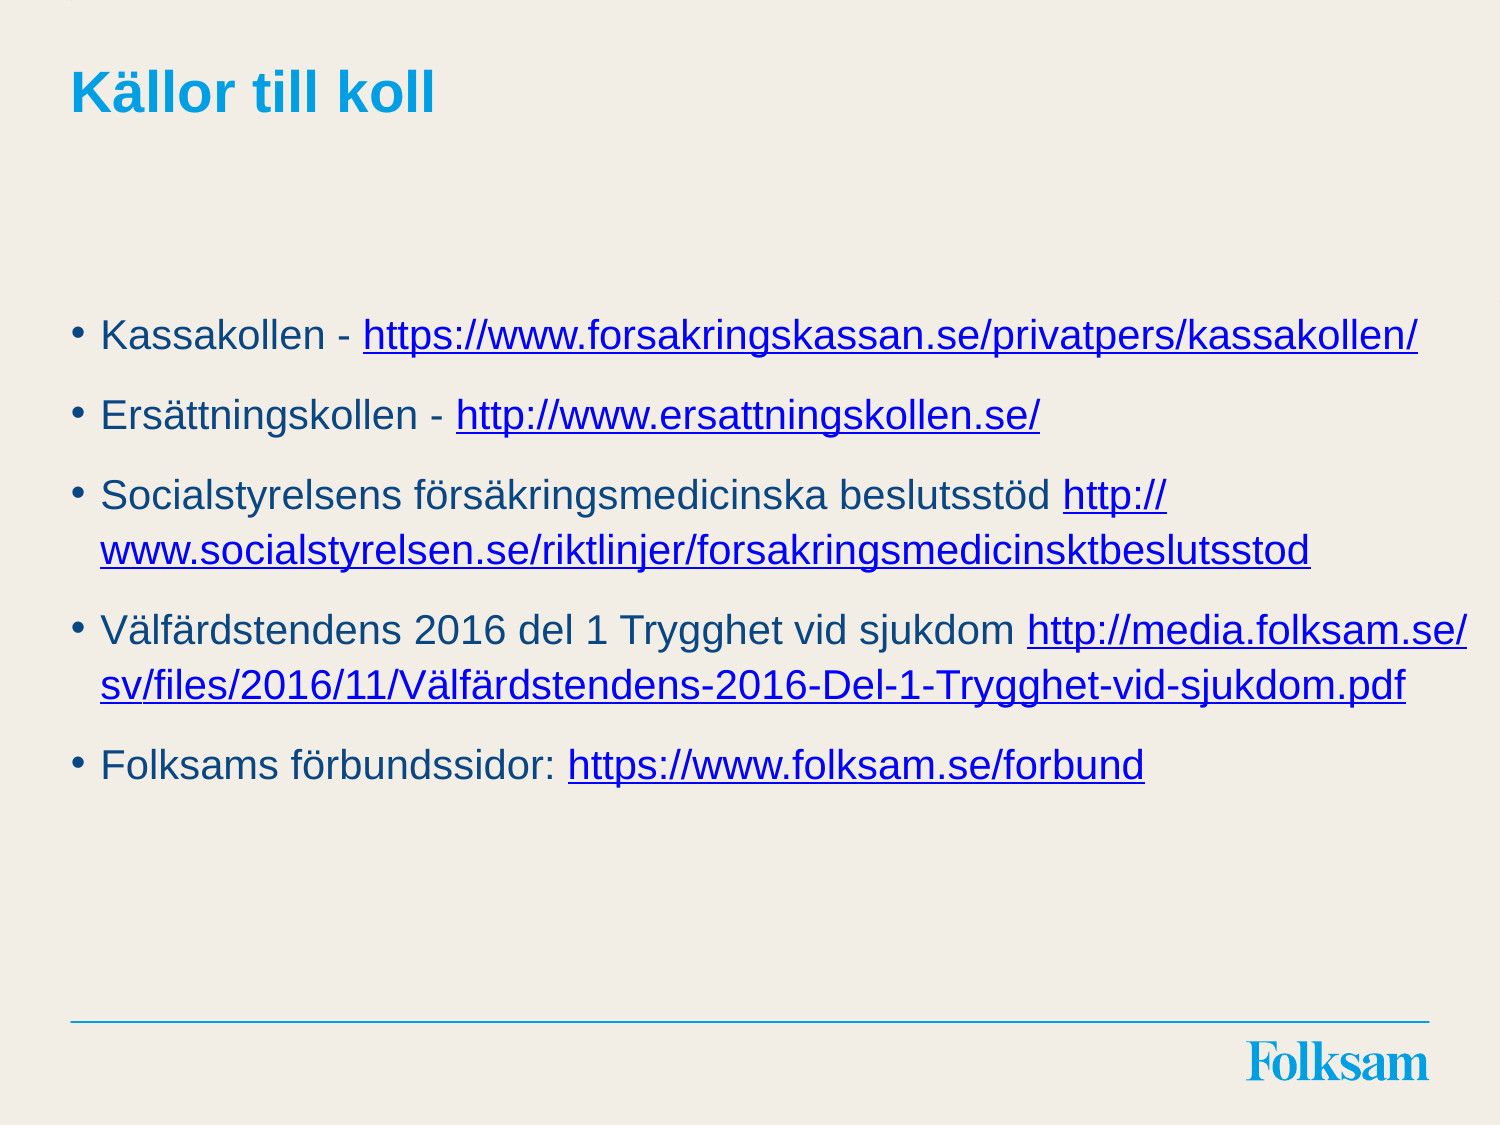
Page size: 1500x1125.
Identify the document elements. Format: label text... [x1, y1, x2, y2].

title Källor till koll [70, 54, 1430, 302]
list Kassakollen - https://www.forsakringskassan.se/privatpers/kassakollen/ Ersättningskollen - http://www.ersattningskollen.se/ Socialstyrelsens försäkringsmedicinska beslutsstöd http://www.socialstyrelsen.se/riktlinjer/forsakringsmedicinsktbeslutsstod Välfärdstendens 2016 del 1 Trygghet vid sjukdom http://media.folksam.se/sv/files/2016/11/Välfärdstendens-2016-Del-1-Trygghet-vid-sjukdom.pdf Folksams förbundssidor: https://www.folksam.se/forbund [70, 302, 1471, 994]
